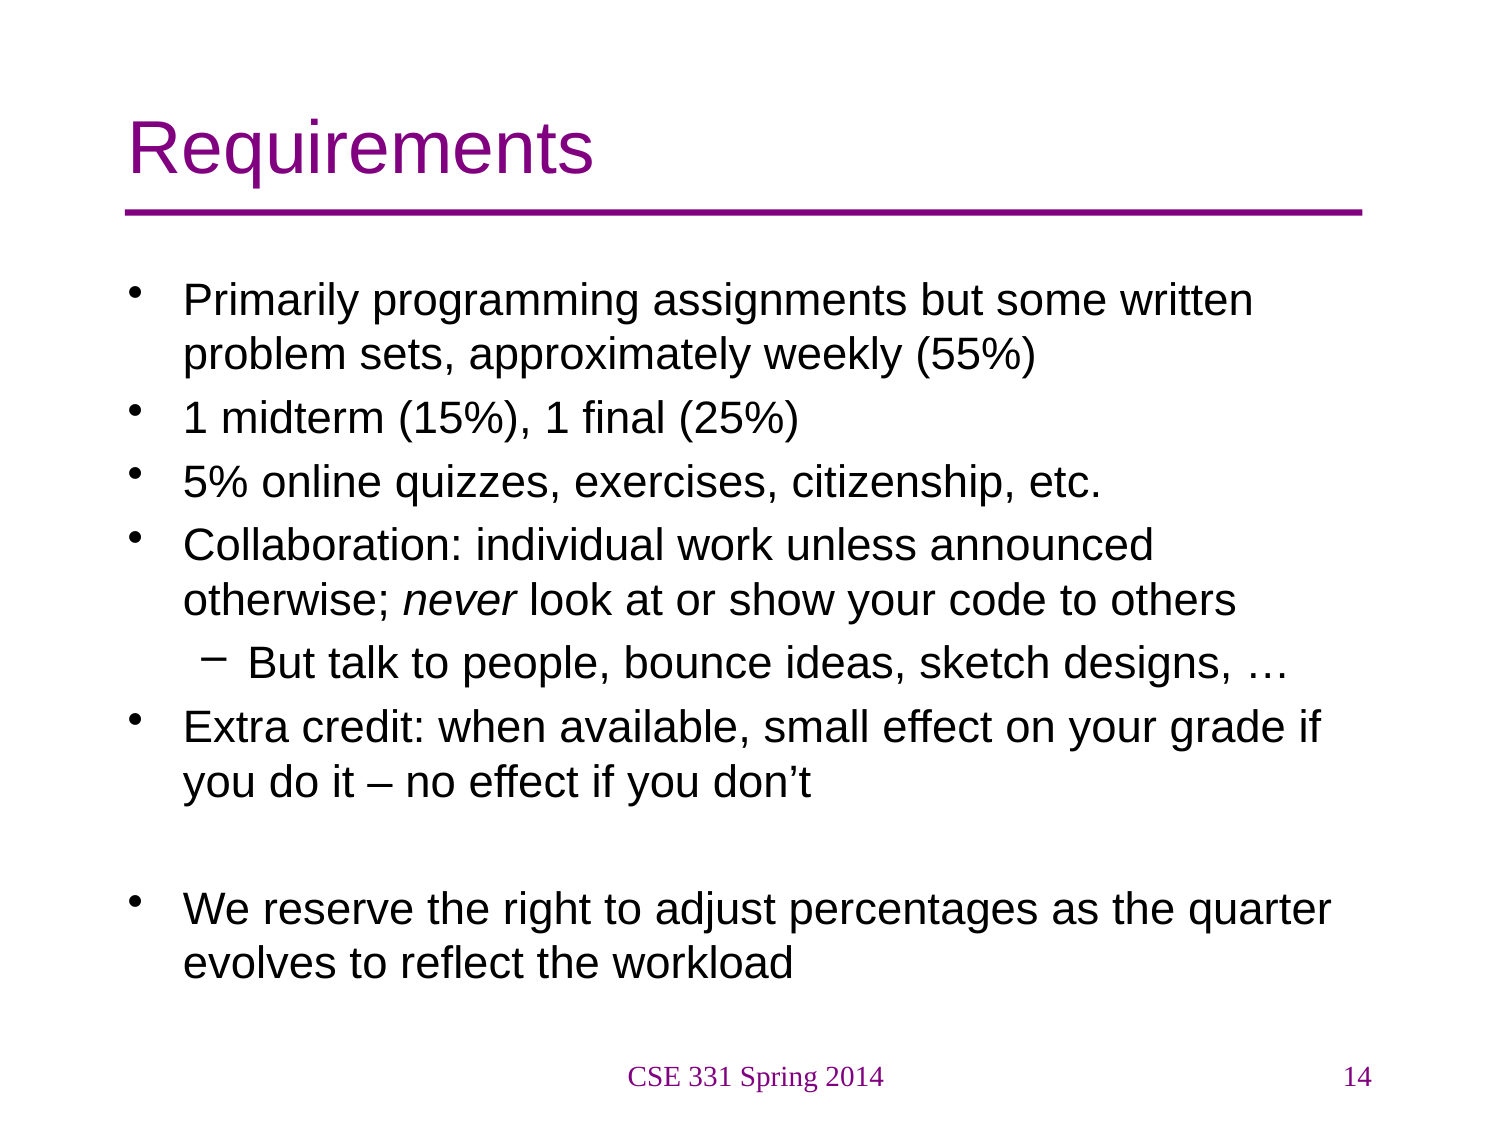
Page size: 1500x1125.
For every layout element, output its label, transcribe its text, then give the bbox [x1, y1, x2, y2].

list Primarily programming assignments but some written problem sets, approximately weekly (55%) 1 midterm (15%), 1 final (25%) 5% online quizzes, exercises, citizenship, etc. Collaboration: individual work unless announced otherwise; never look at or show your code to others But talk to people, bounce ideas, sketch designs, … Extra credit: when available, small effect on your grade if you do it – no effect if you don’t We reserve the right to adjust percentages as the quarter evolves to reflect the workload [112, 262, 1388, 1000]
footer CSE 331 Spring 2014 [474, 1049, 1038, 1125]
slide_number 14 [1074, 1049, 1388, 1125]
title Requirements [112, 50, 1388, 238]
